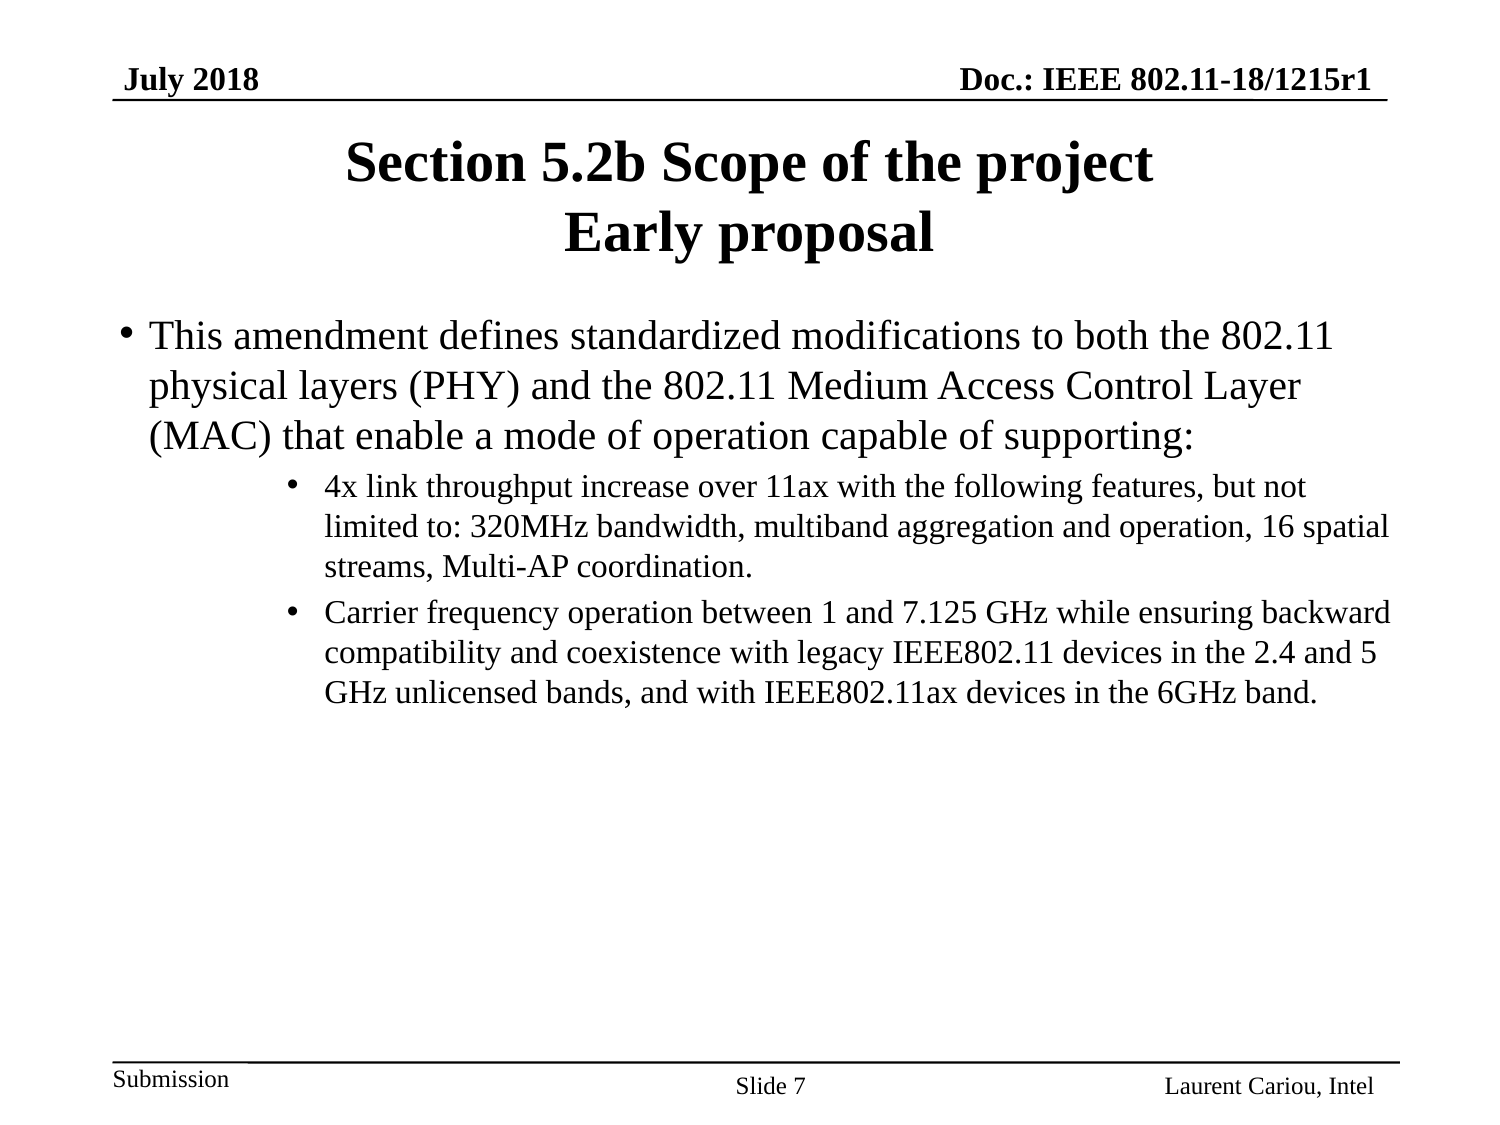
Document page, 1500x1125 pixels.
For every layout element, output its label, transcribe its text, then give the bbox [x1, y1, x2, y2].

text_box Slide 7 [720, 1062, 838, 1088]
text_box Laurent Cariou, Intel [1149, 1062, 1402, 1088]
title Section 5.2b Scope of the project Early proposal [74, 98, 1426, 288]
list This amendment defines standardized modifications to both the 802.11 physical layers (PHY) and the 802.11 Medium Access Control Layer (MAC) that enable a mode of operation capable of supporting: 4x link throughput increase over 11ax with the following features, but not limited to: 320MHz bandwidth, multiband aggregation and operation, 16 spatial streams, Multi-AP coordination. Carrier frequency operation between 1 and 7.125 GHz while ensuring backward compatibility and coexistence with legacy IEEE802.11 devices in the 2.4 and 5 GHz unlicensed bands, and with IEEE802.11ax devices in the 6GHz band. [74, 299, 1425, 963]
